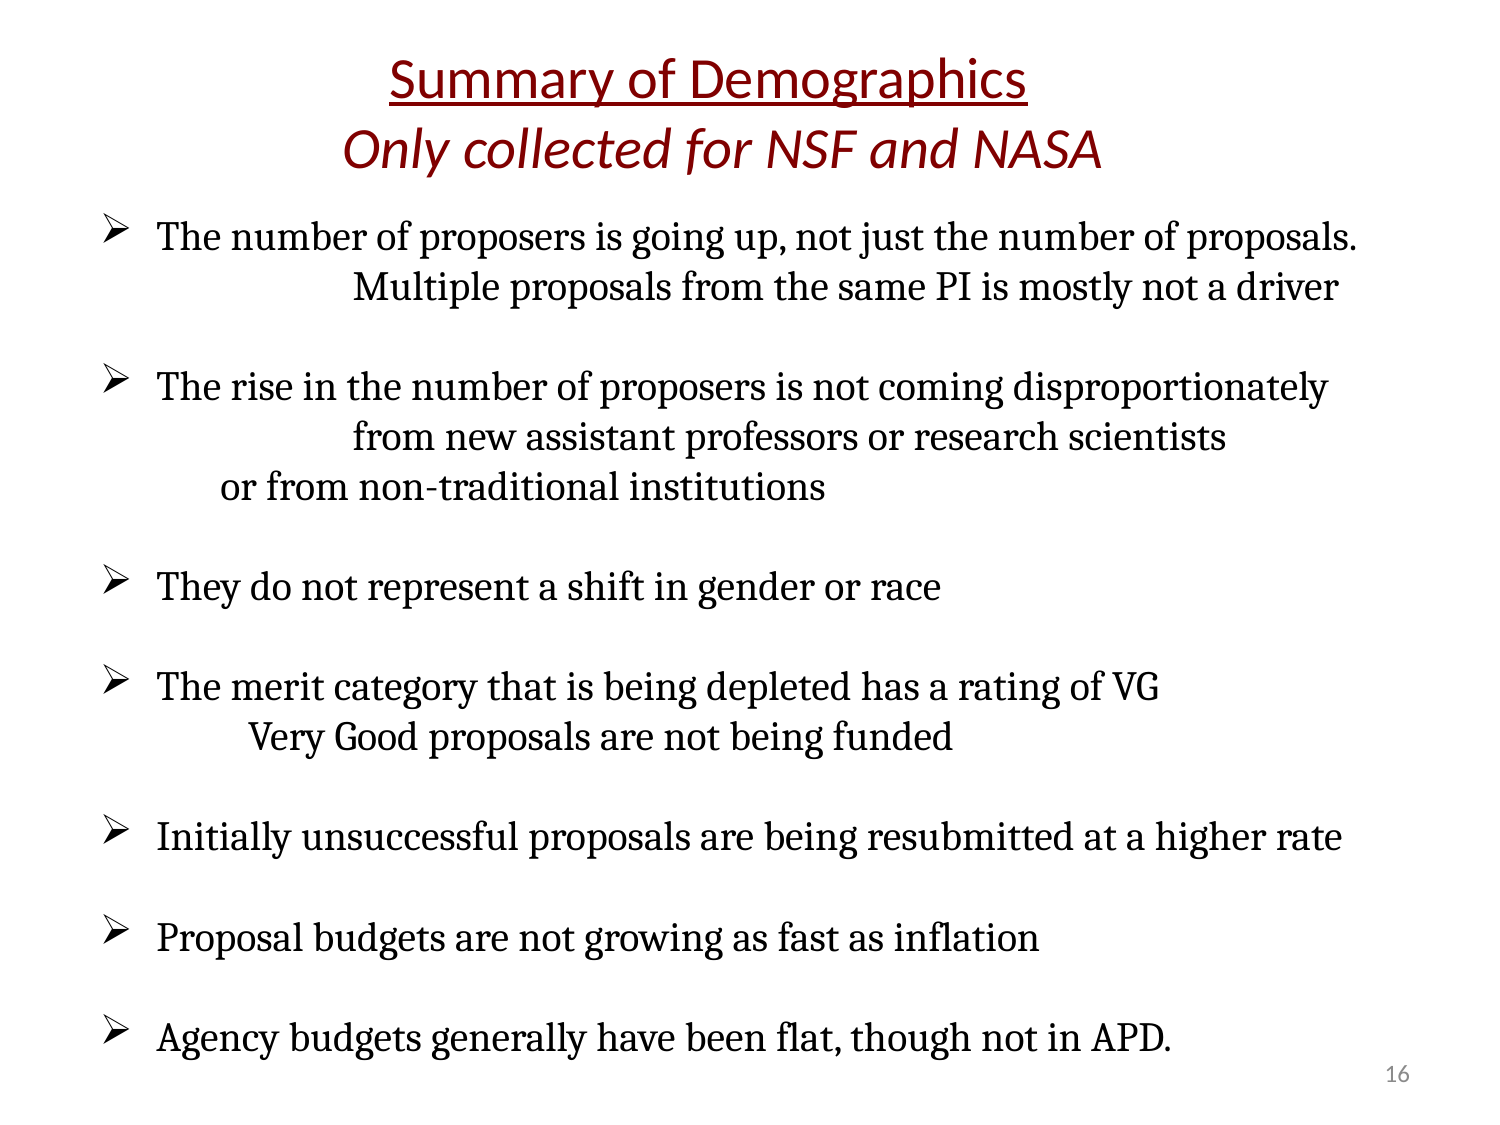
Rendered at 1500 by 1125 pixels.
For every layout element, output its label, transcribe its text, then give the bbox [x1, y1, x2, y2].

slide_number 16 [1074, 1042, 1425, 1103]
text_box The number of proposers is going up, not just the number of proposals. Multiple proposals from the same PI is mostly not a driver The rise in the number of proposers is not coming disproportionately from new assistant professors or research scientists or from non-traditional institutions They do not represent a shift in gender or race The merit category that is being depleted has a rating of VG Very Good proposals are not being funded Initially unsuccessful proposals are being resubmitted at a higher rate Proposal budgets are not growing as fast as inflation Agency budgets generally have been flat, though not in APD. [85, 201, 1446, 1067]
text_box Summary of Demographics Only collected for NSF and NASA [281, 33, 1165, 188]
